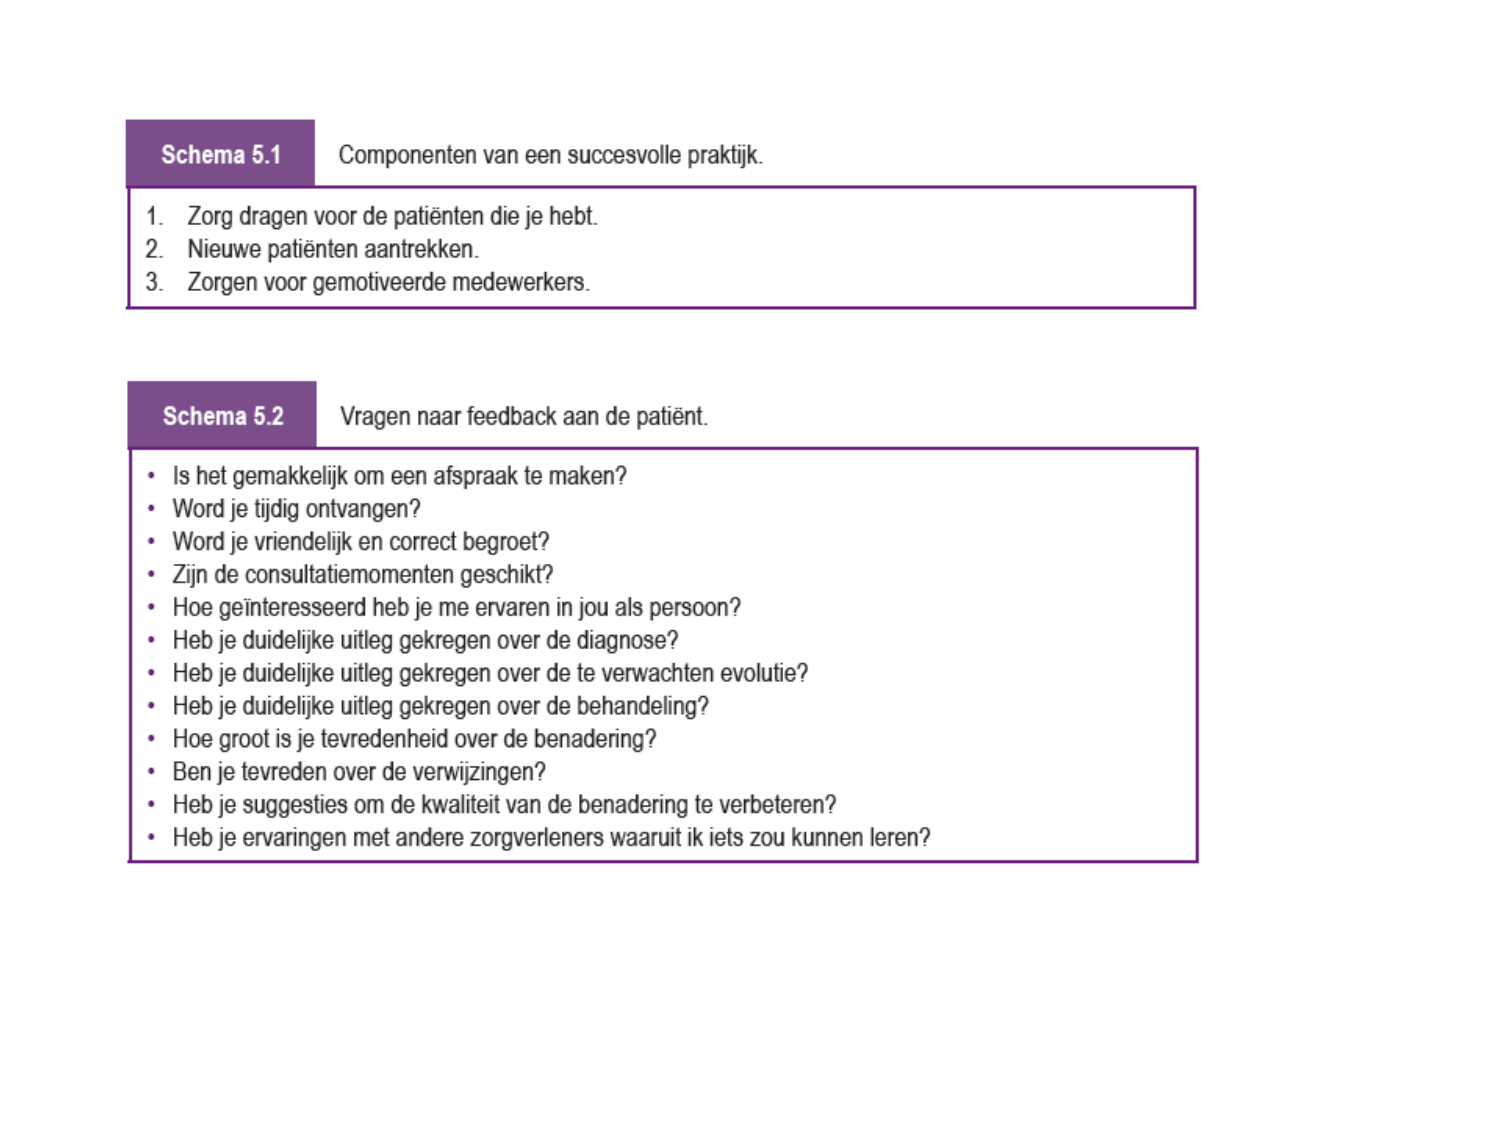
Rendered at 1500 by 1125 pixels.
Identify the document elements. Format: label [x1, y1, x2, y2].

picture [123, 361, 1232, 887]
picture [111, 101, 1239, 327]
